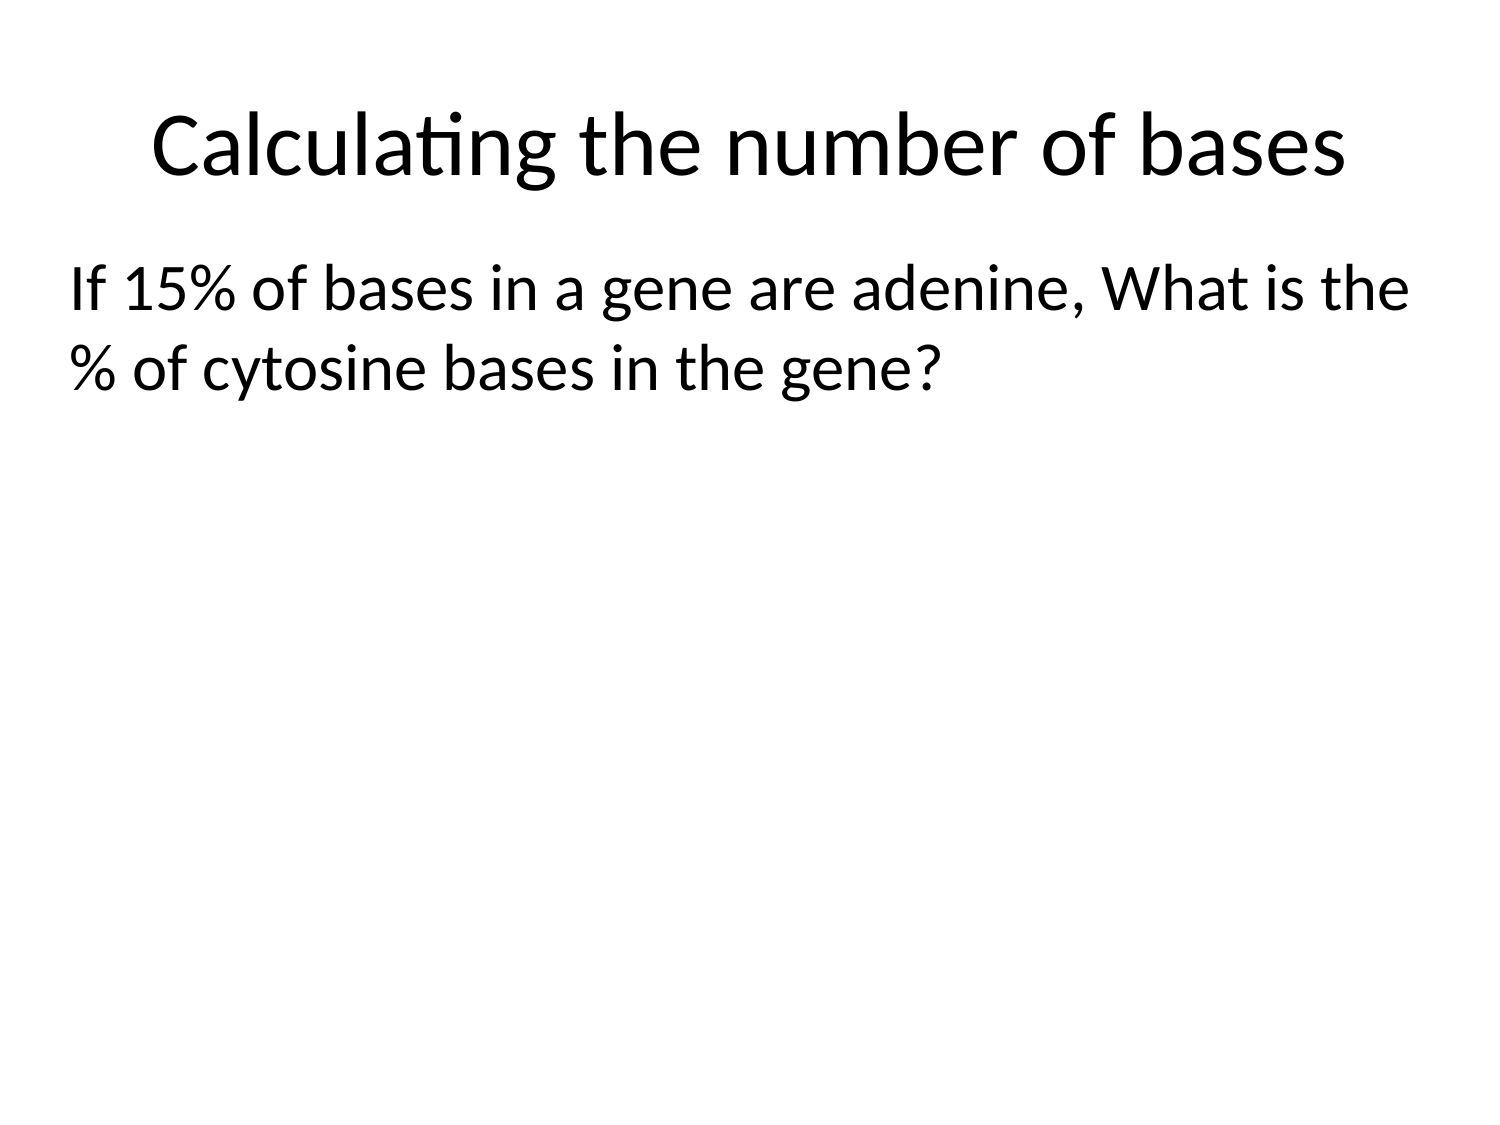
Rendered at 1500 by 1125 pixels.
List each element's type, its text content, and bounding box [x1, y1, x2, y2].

title Calculating the number of bases [75, 45, 1425, 233]
list If 15% of bases in a gene are adenine, What is the % of cytosine bases in the gene? [54, 236, 1441, 979]
